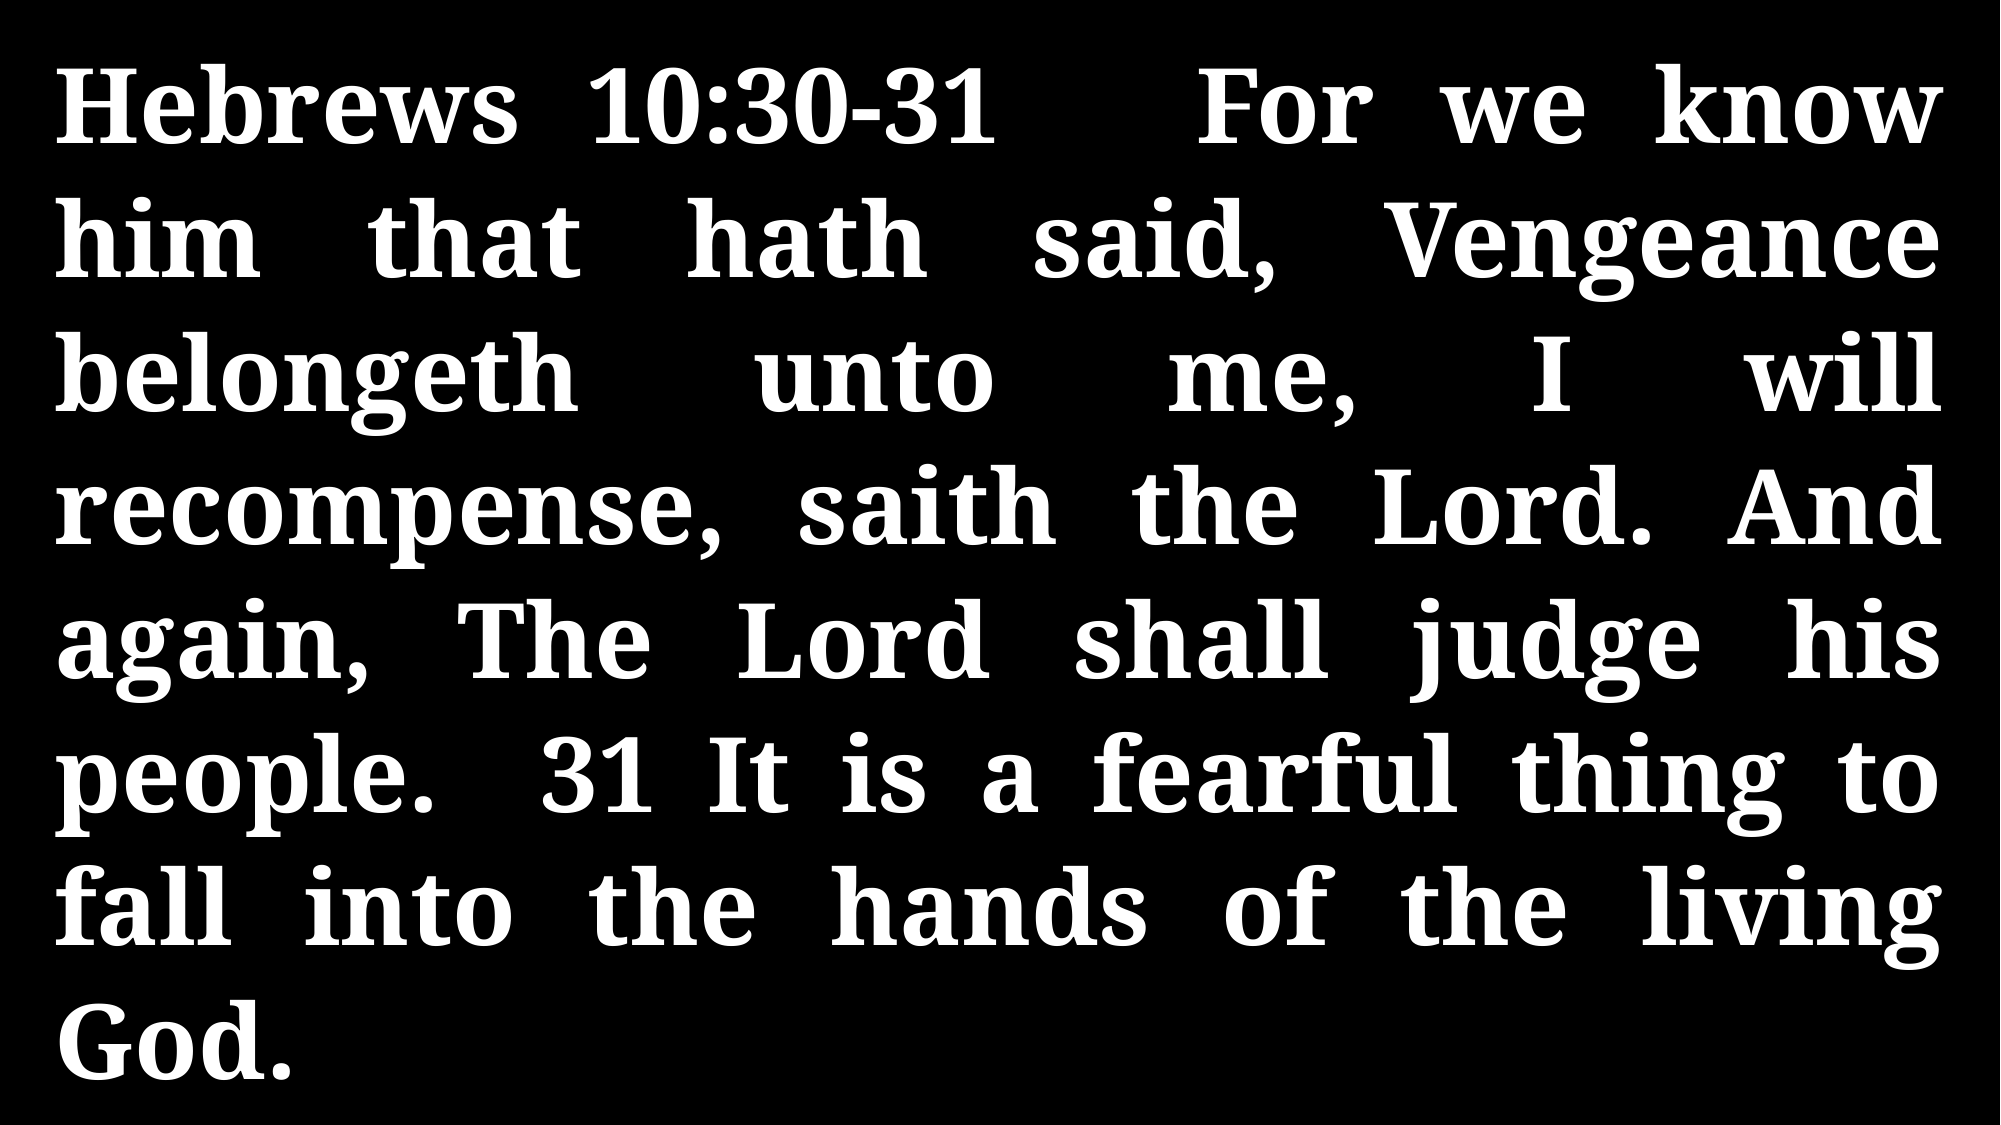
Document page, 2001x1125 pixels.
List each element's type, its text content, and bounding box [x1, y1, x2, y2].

text_box Hebrews 10:30-31 For we know him that hath said, Vengeance belongeth unto me, I will recompense, saith the Lord. And again, The Lord shall judge his people. 31 It is a fearful thing to fall into the hands of the living God. [39, 23, 1961, 1108]
